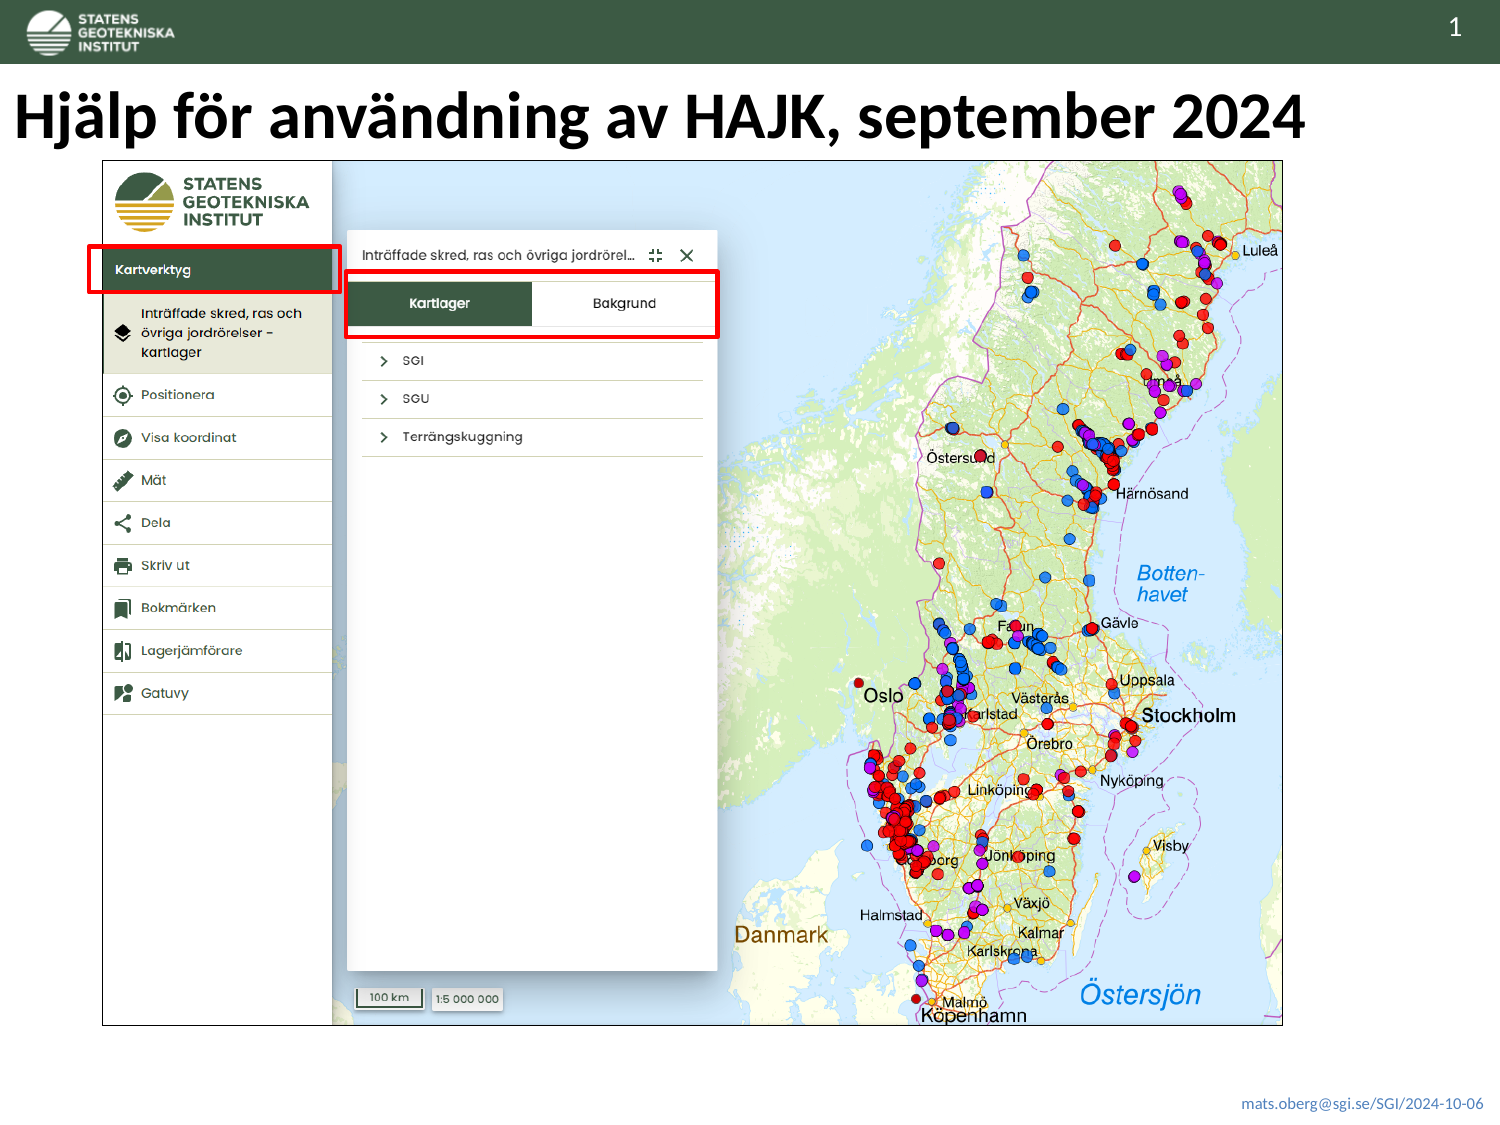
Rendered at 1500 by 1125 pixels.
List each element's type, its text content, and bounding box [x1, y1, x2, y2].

picture [102, 159, 1284, 1027]
text_box Hjälp för användning av HAJK, september 2024 [0, 64, 1398, 159]
picture [0, 0, 1500, 64]
text_box [87, 245, 97, 294]
